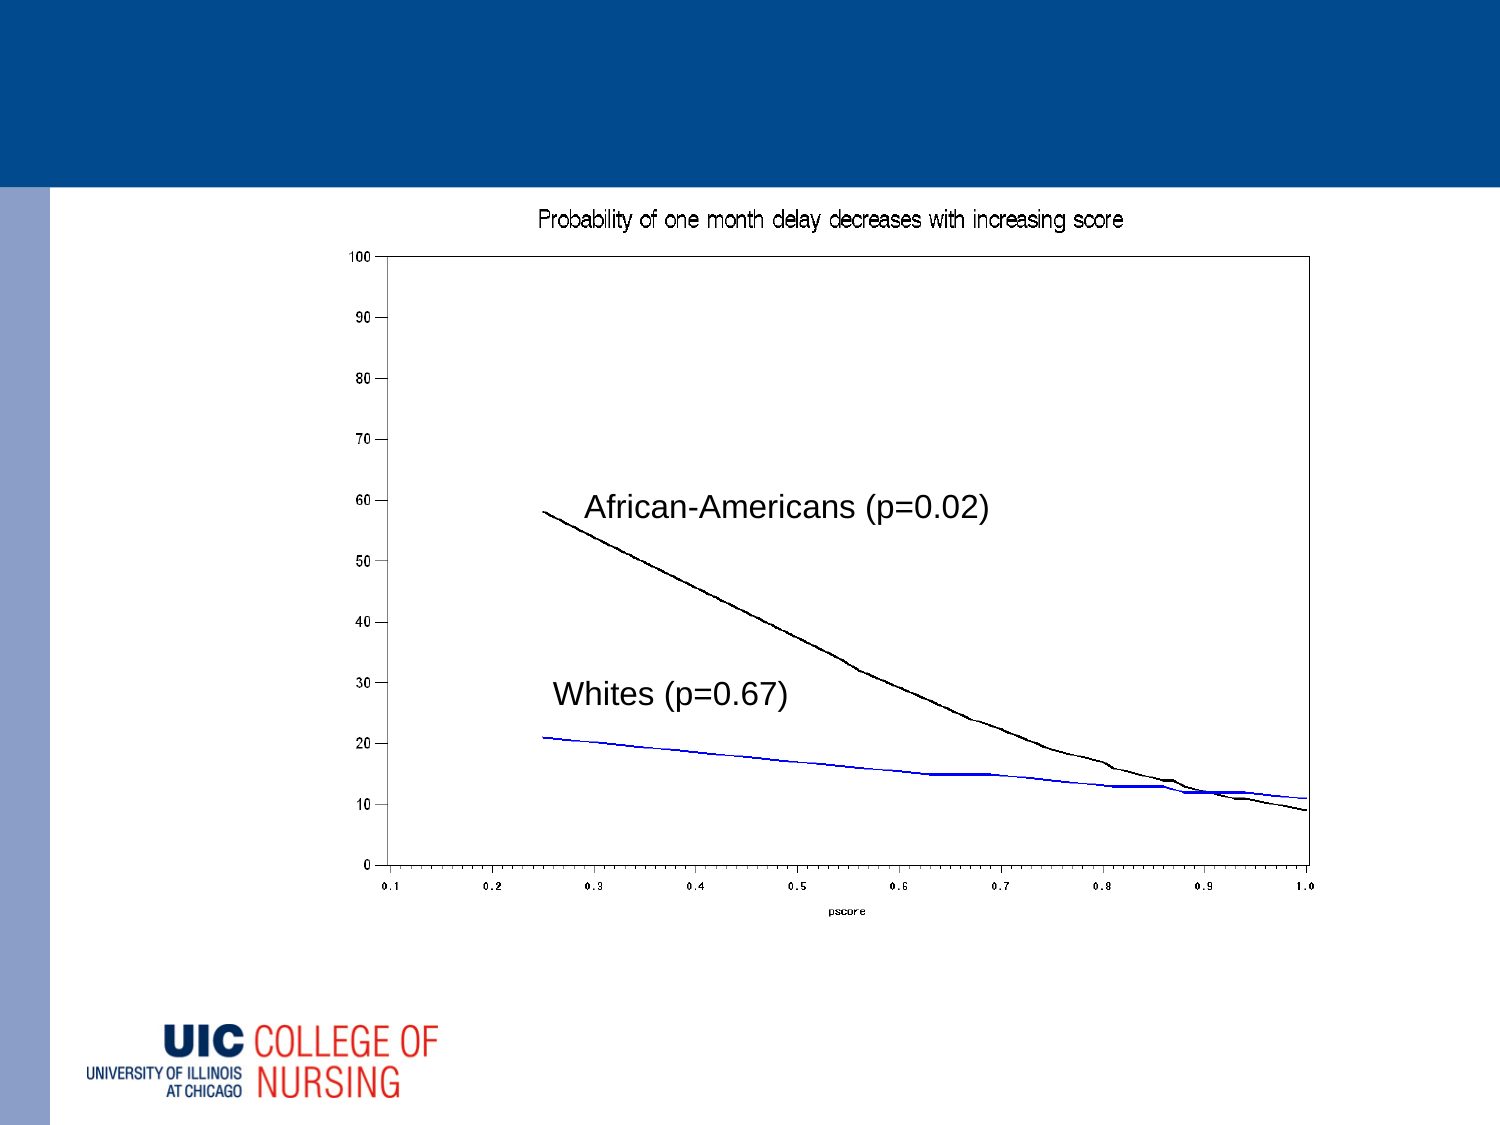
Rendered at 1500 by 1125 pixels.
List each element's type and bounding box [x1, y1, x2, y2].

picture [87, 1024, 438, 1098]
picture [342, 198, 1329, 938]
